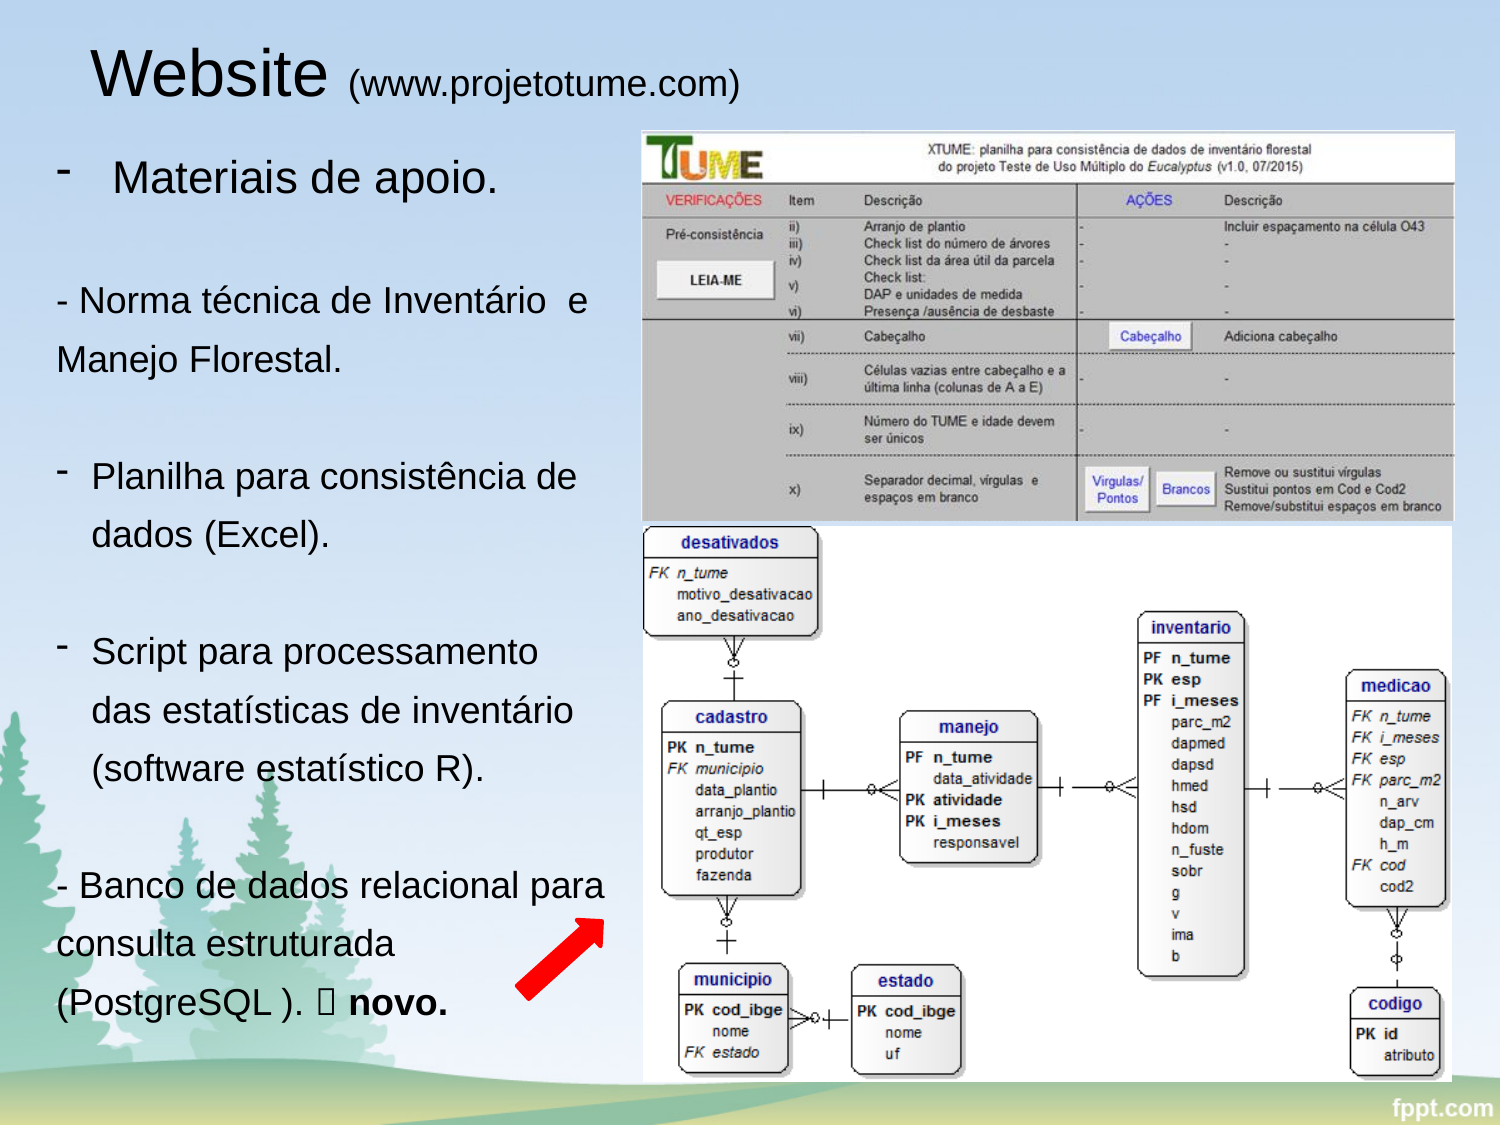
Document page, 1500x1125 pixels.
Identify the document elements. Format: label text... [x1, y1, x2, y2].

text_box [514, 917, 604, 1002]
picture [0, 0, 1500, 1125]
list Materiais de apoio. [40, 131, 637, 254]
text_box - Norma técnica de Inventário e Manejo Florestal. Planilha para consistência de dados (Excel). Script para processamento das estatísticas de inventário (software estatístico R). - Banco de dados relacional para consulta estruturada (PostgreSQL ).  novo. [41, 255, 621, 1125]
title Website (www.projetotume.com) [74, 10, 1426, 130]
